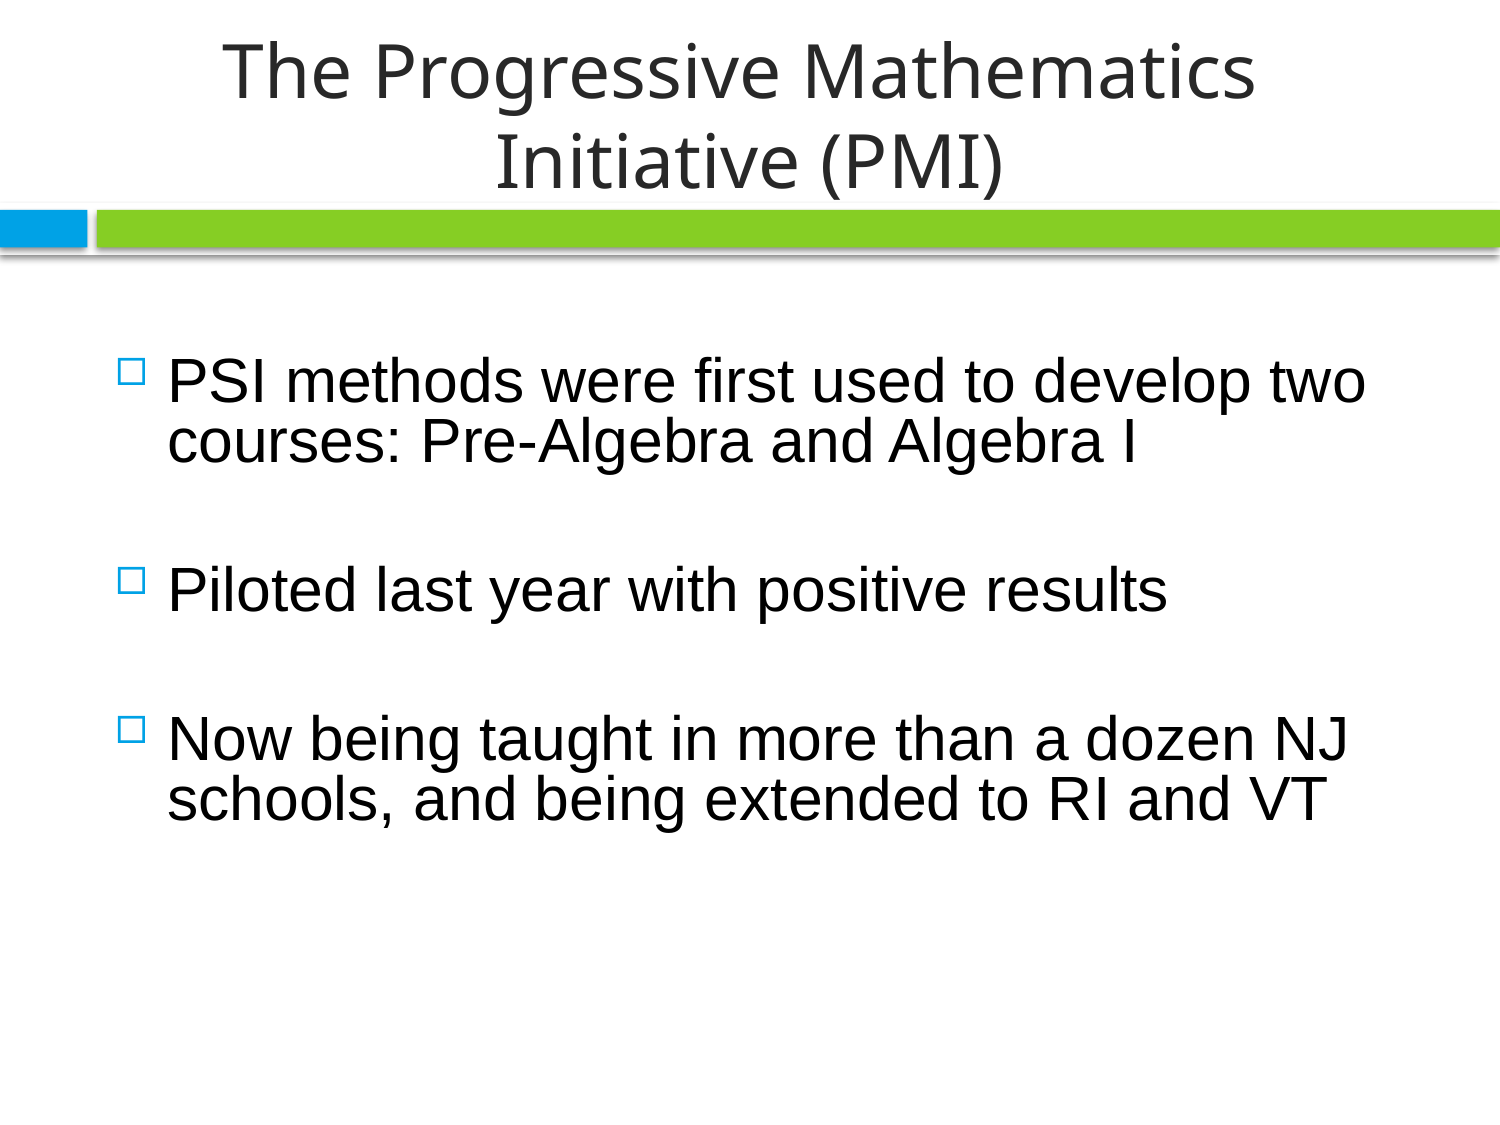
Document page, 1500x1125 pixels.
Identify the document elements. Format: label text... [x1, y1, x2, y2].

list PSI methods were first used to develop two courses: Pre-Algebra and Algebra I Piloted last year with positive results Now being taught in more than a dozen NJ schools, and being extended to RI and VT [99, 346, 1426, 1051]
title The Progressive Mathematics Initiative (PMI) [49, 15, 1451, 212]
